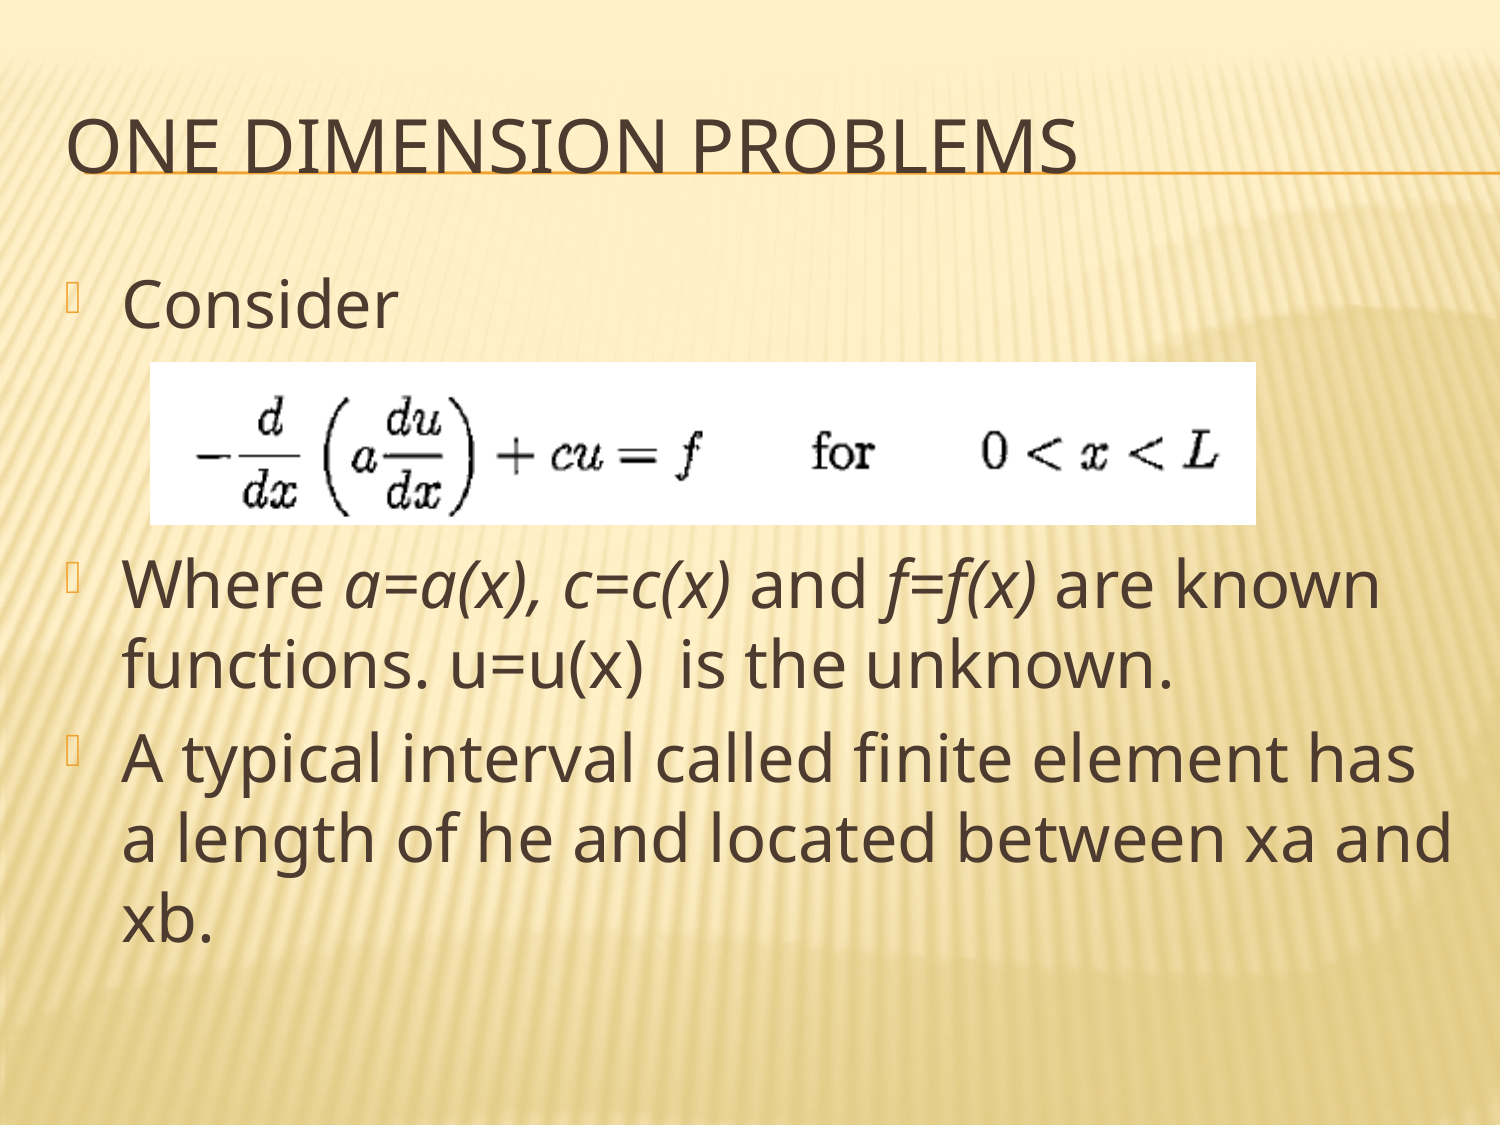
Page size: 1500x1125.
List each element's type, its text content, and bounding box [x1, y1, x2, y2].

picture [149, 362, 1257, 526]
title One dimension problems [50, 75, 1475, 213]
list Consider Where a=a(x), c=c(x) and f=f(x) are known functions. u=u(x) is the unknown. A typical interval called finite element has a length of he and located between xa and xb. [50, 254, 1475, 998]
